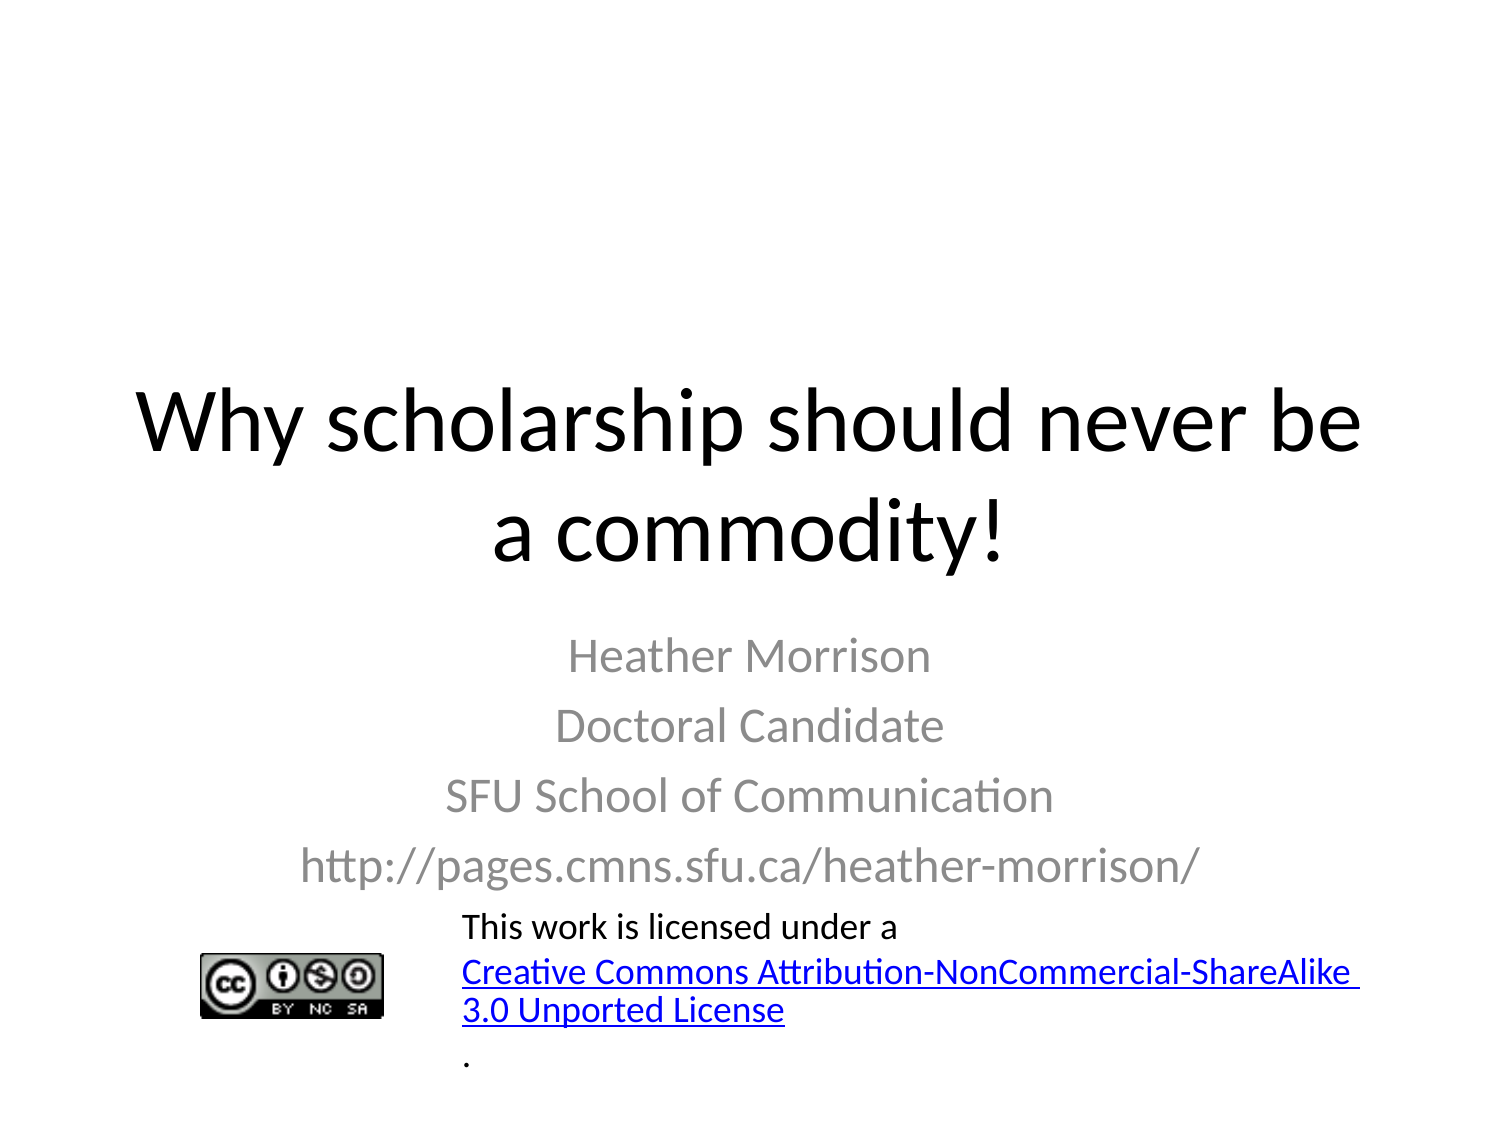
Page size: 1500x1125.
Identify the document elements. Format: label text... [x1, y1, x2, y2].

picture [199, 953, 384, 1019]
title Why scholarship should never be a commodity! [112, 349, 1388, 591]
subtitle Heather Morrison Doctoral Candidate SFU School of Communication http://pages.cmns.sfu.ca/heather-morrison/ [225, 615, 1275, 903]
text_box This work is licensed under a Creative Commons Attribution-NonCommercial-ShareAlike 3.0 Unported License. [447, 894, 1388, 1045]
